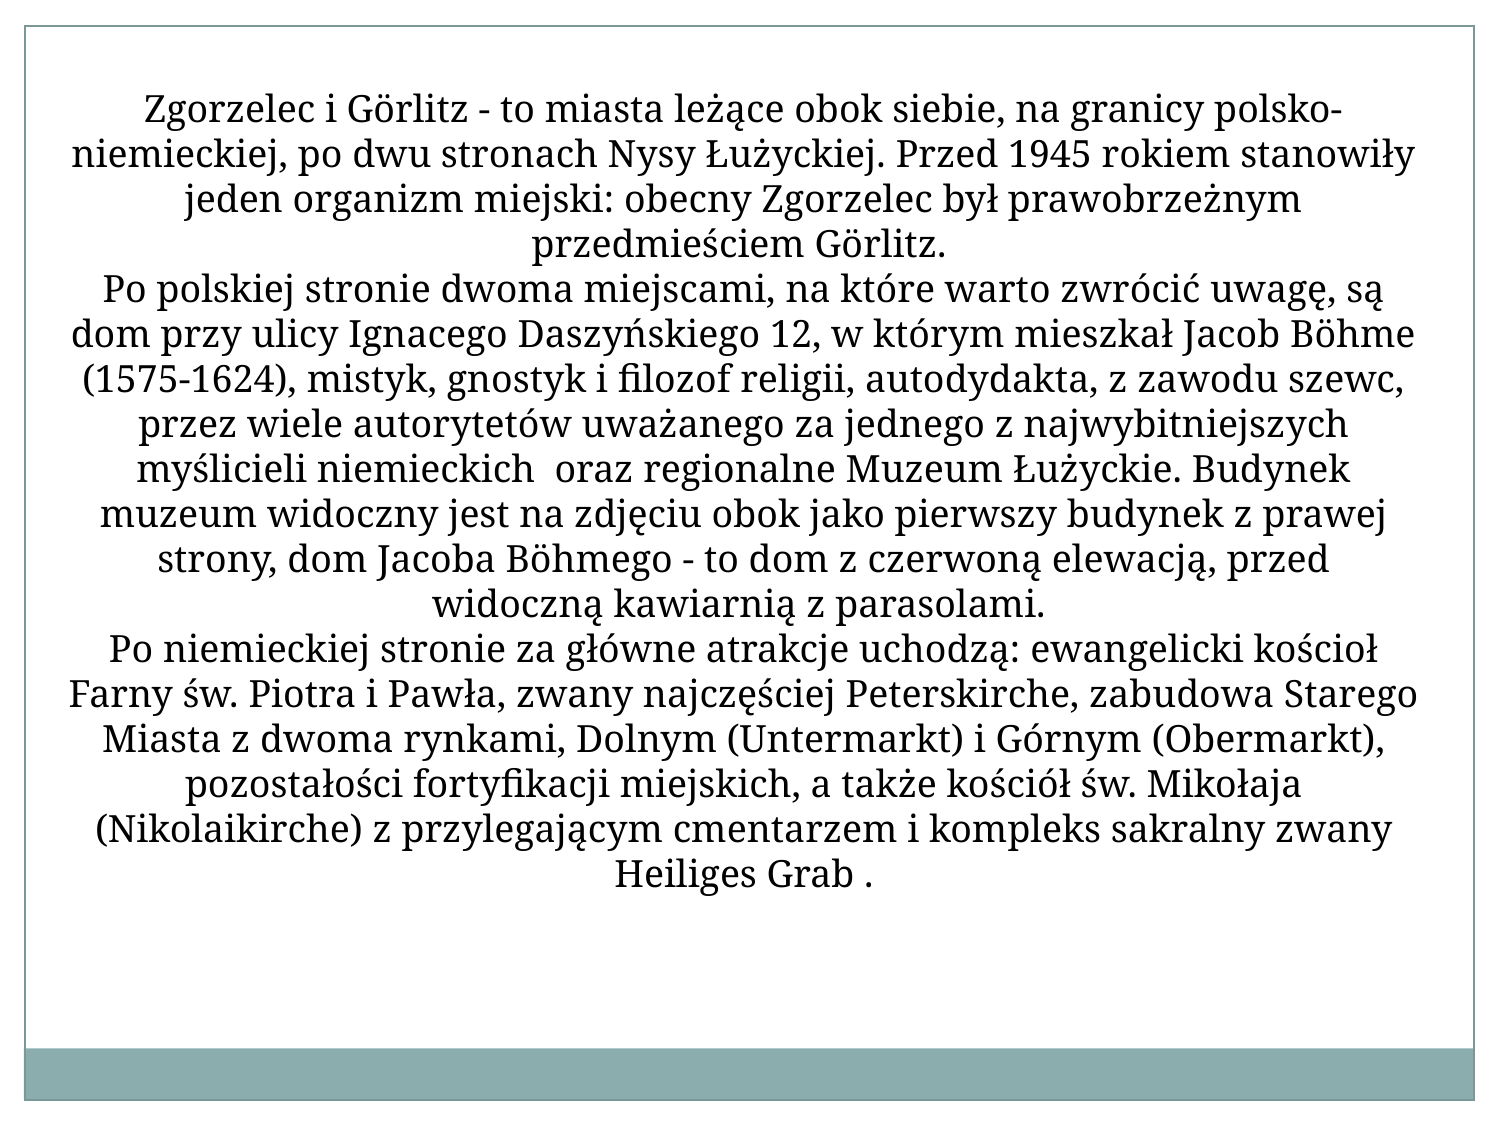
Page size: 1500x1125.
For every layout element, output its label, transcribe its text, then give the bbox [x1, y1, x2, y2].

text_box Zgorzelec i Görlitz - to miasta leżące obok siebie, na granicy polsko-niemieckiej, po dwu stronach Nysy Łużyckiej. Przed 1945 rokiem stanowiły jeden organizm miejski: obecny Zgorzelec był prawobrzeżnym przedmieściem Görlitz. Po polskiej stronie dwoma miejscami, na które warto zwrócić uwagę, są dom przy ulicy Ignacego Daszyńskiego 12, w którym mieszkał Jacob Böhme (1575-1624), mistyk, gnostyk i filozof religii, autodydakta, z zawodu szewc, przez wiele autorytetów uważanego za jednego z najwybitniejszych myślicieli niemieckich oraz regionalne Muzeum Łużyckie. Budynek muzeum widoczny jest na zdjęciu obok jako pierwszy budynek z prawej strony, dom Jacoba Böhmego - to dom z czerwoną elewacją, przed widoczną kawiarnią z parasolami. Po niemieckiej stronie za główne atrakcje uchodzą: ewangelicki kościoł Farny św. Piotra i Pawła, zwany najczęściej Peterskirche, zabudowa Starego Miasta z dwoma rynkami, Dolnym (Untermarkt) i Górnym (Obermarkt), pozostałości fortyfikacji miejskich, a także kościół św. Mikołaja (Nikolaikirche) z przylegającym cmentarzem i kompleks sakralny zwany Heiliges Grab . [53, 78, 1436, 993]
